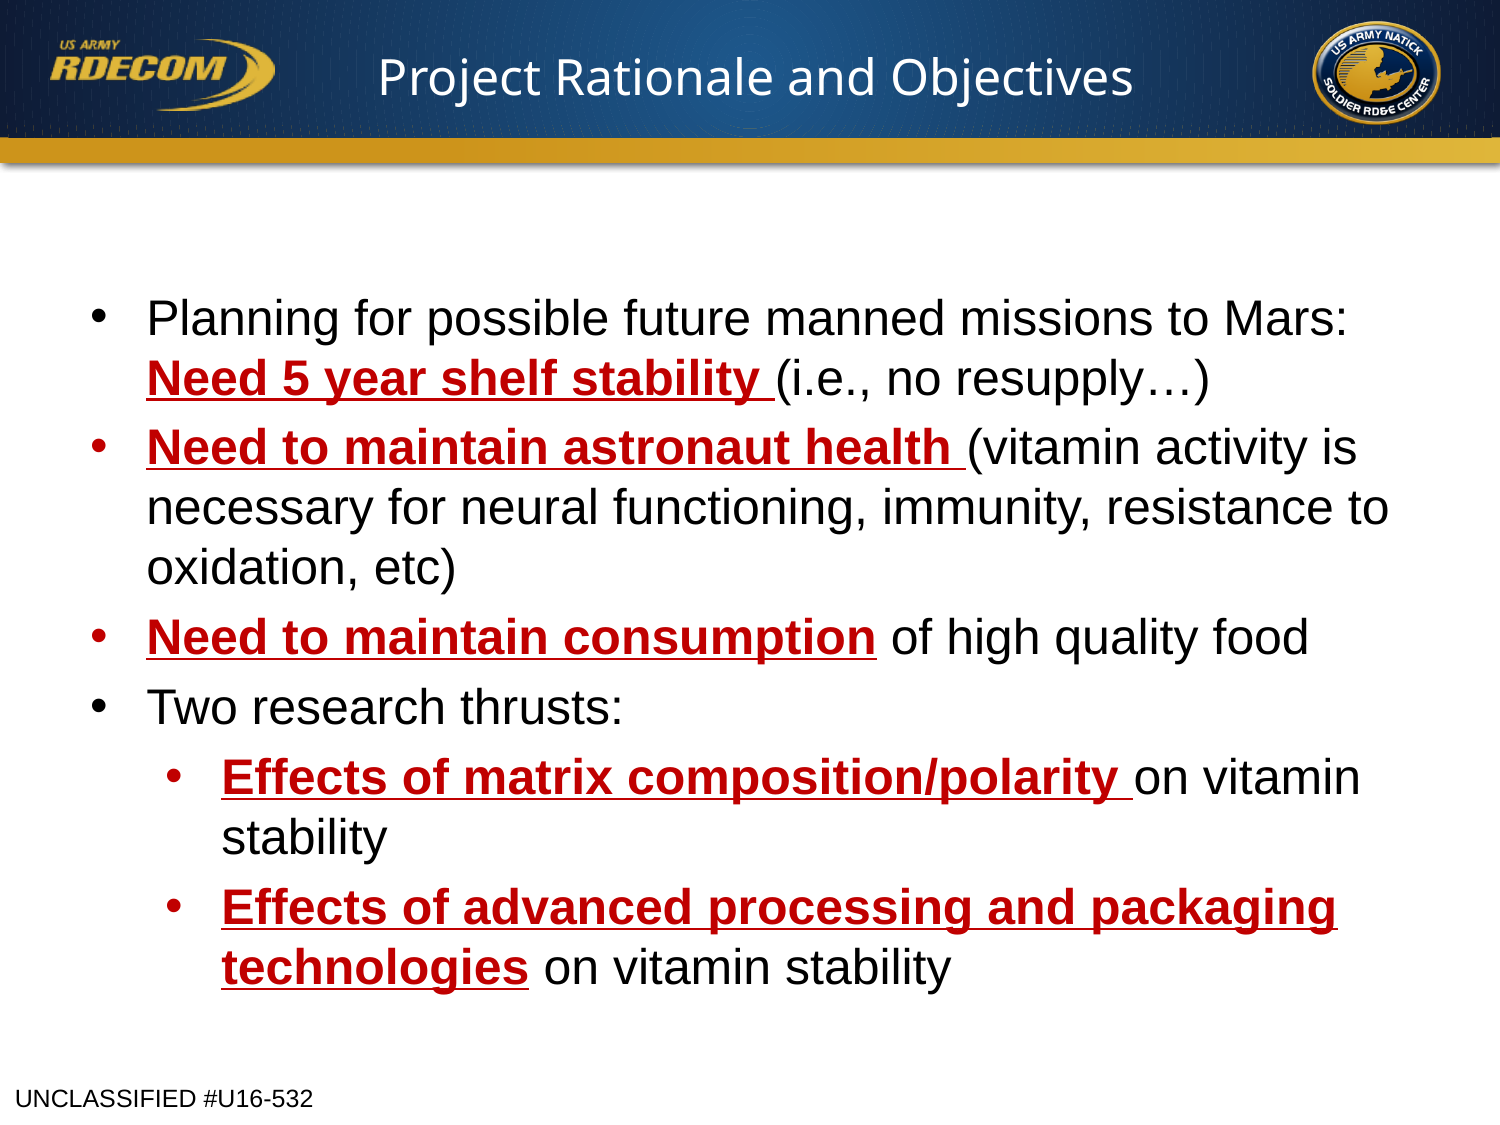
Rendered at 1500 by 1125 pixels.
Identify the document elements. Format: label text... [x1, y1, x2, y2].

text_box Project Rationale and Objectives [224, 24, 1288, 125]
picture [50, 39, 224, 111]
slide_number UNCLASSIFIED #U16-532 [0, 1074, 350, 1125]
list [74, 262, 1426, 1006]
text_box Planning for possible future manned missions to Mars: Need 5 year shelf stability (i.e., no resupply…) Need to maintain astronaut health (vitamin activity is necessary for neural functioning, immunity, resistance to oxidation, etc) Need to maintain consumption of high quality food Two research thrusts: Effects of matrix composition/polarity on vitamin stability Effects of advanced processing and packaging technologies on vitamin stability [74, 187, 1425, 930]
picture [1312, 21, 1441, 125]
